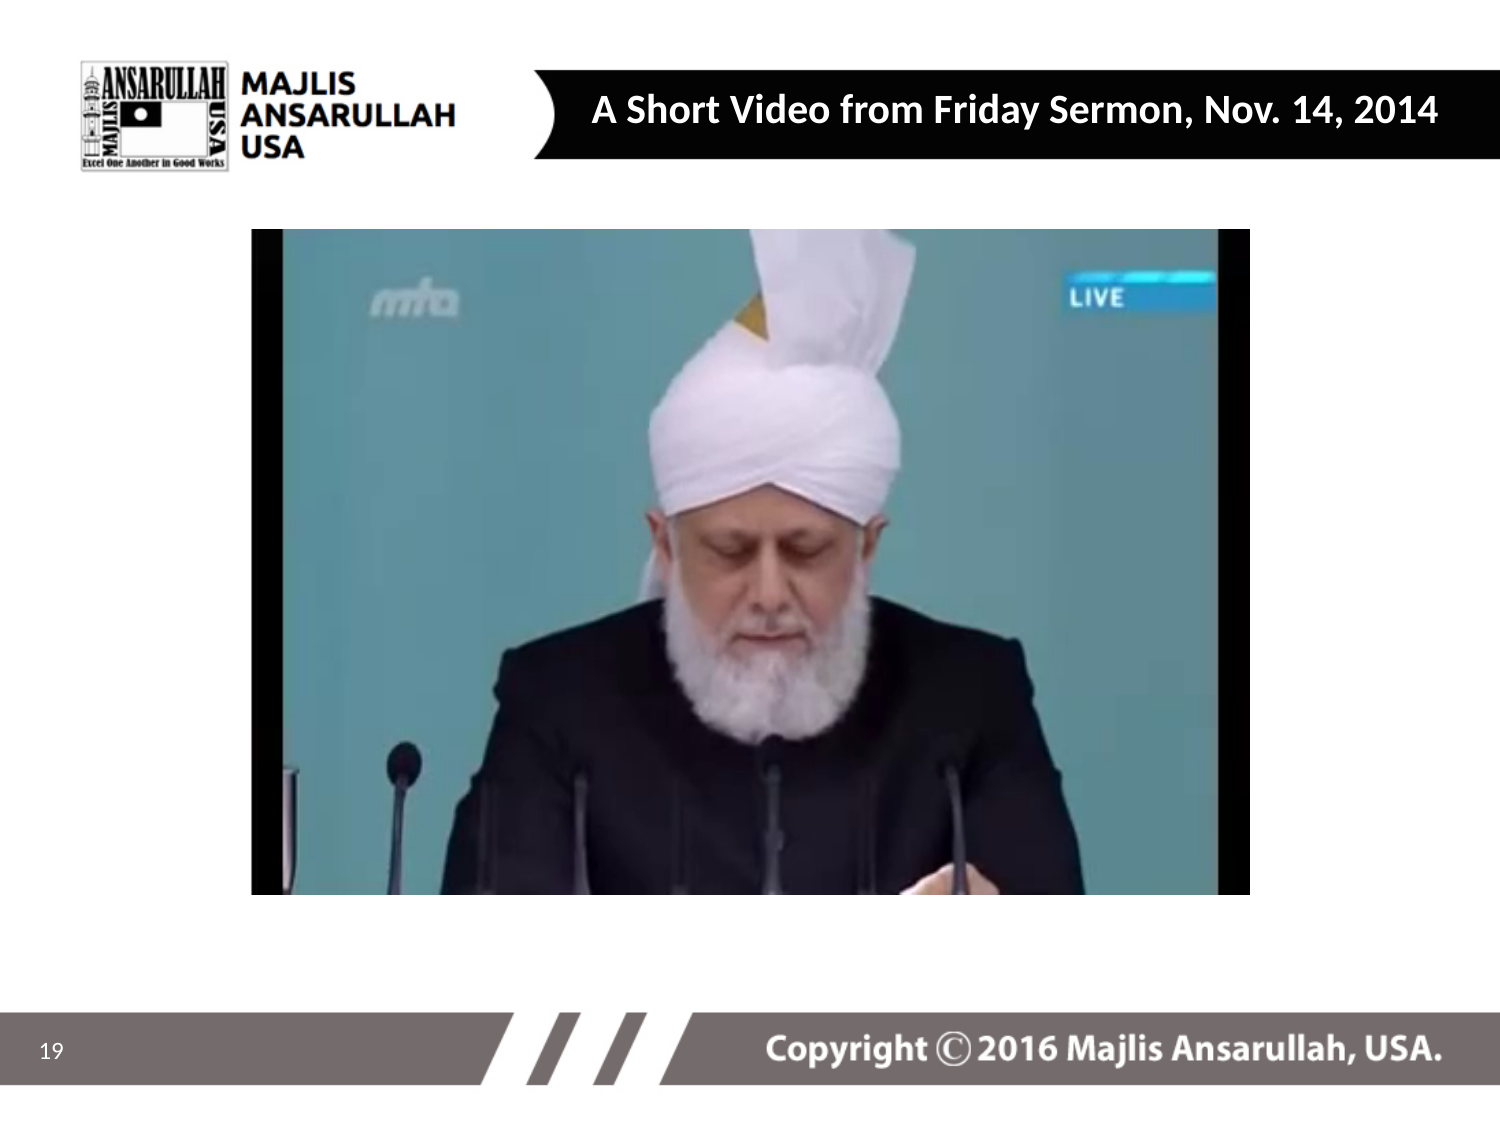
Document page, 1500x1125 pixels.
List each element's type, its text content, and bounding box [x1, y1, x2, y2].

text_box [249, 229, 1250, 896]
picture [0, 0, 1500, 1125]
slide_number 19 [11, 1020, 80, 1080]
text_box A Short Video from Friday Sermon, Nov. 14, 2014 [576, 74, 1455, 140]
